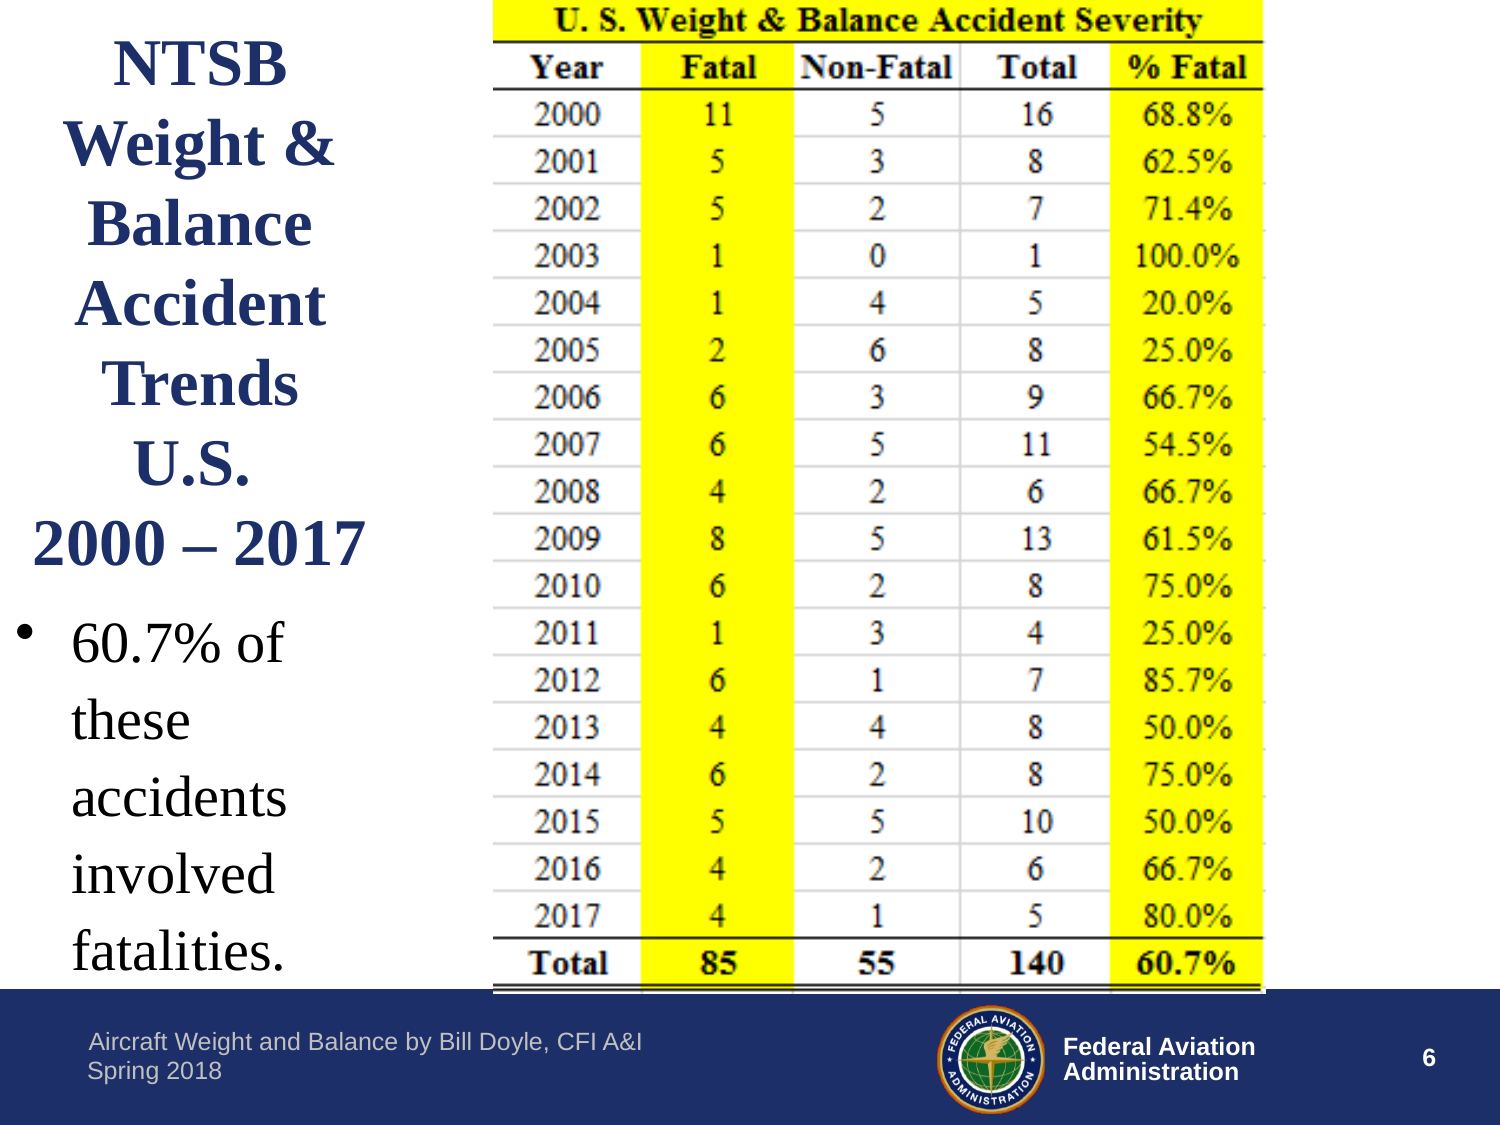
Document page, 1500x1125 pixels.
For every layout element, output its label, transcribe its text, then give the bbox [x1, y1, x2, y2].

picture [493, 0, 1266, 994]
picture [936, 1004, 1045, 1114]
list 60.7% of these accidents involved fatalities. [0, 589, 373, 973]
title NTSB Weight & Balance Accident Trends U.S. 2000 – 2017 [0, 0, 401, 598]
